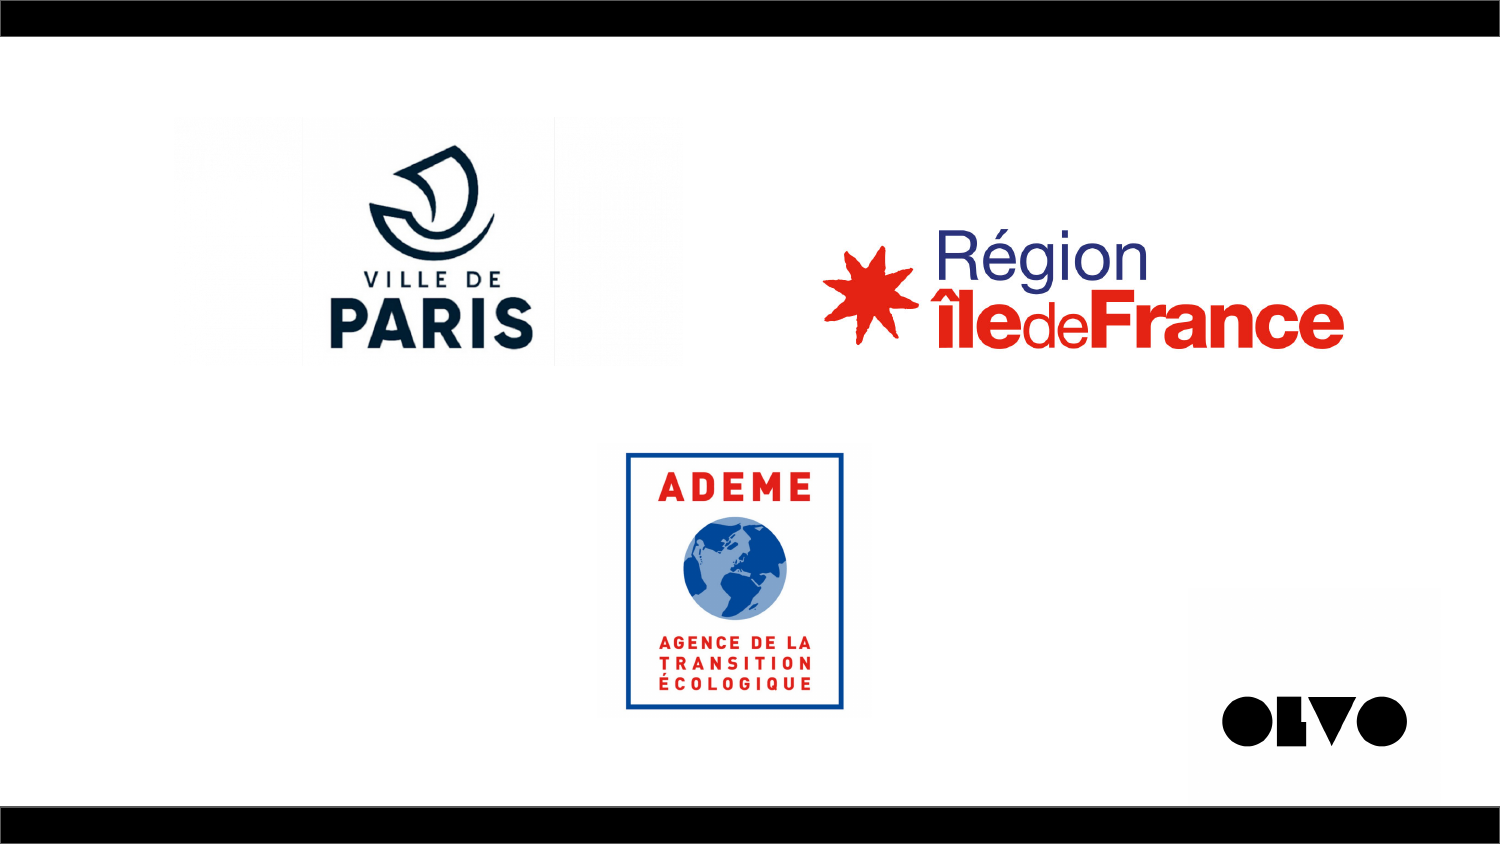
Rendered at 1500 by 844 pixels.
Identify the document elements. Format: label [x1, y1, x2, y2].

picture [597, 125, 1403, 718]
picture [174, 117, 684, 366]
picture [1188, 588, 1441, 806]
